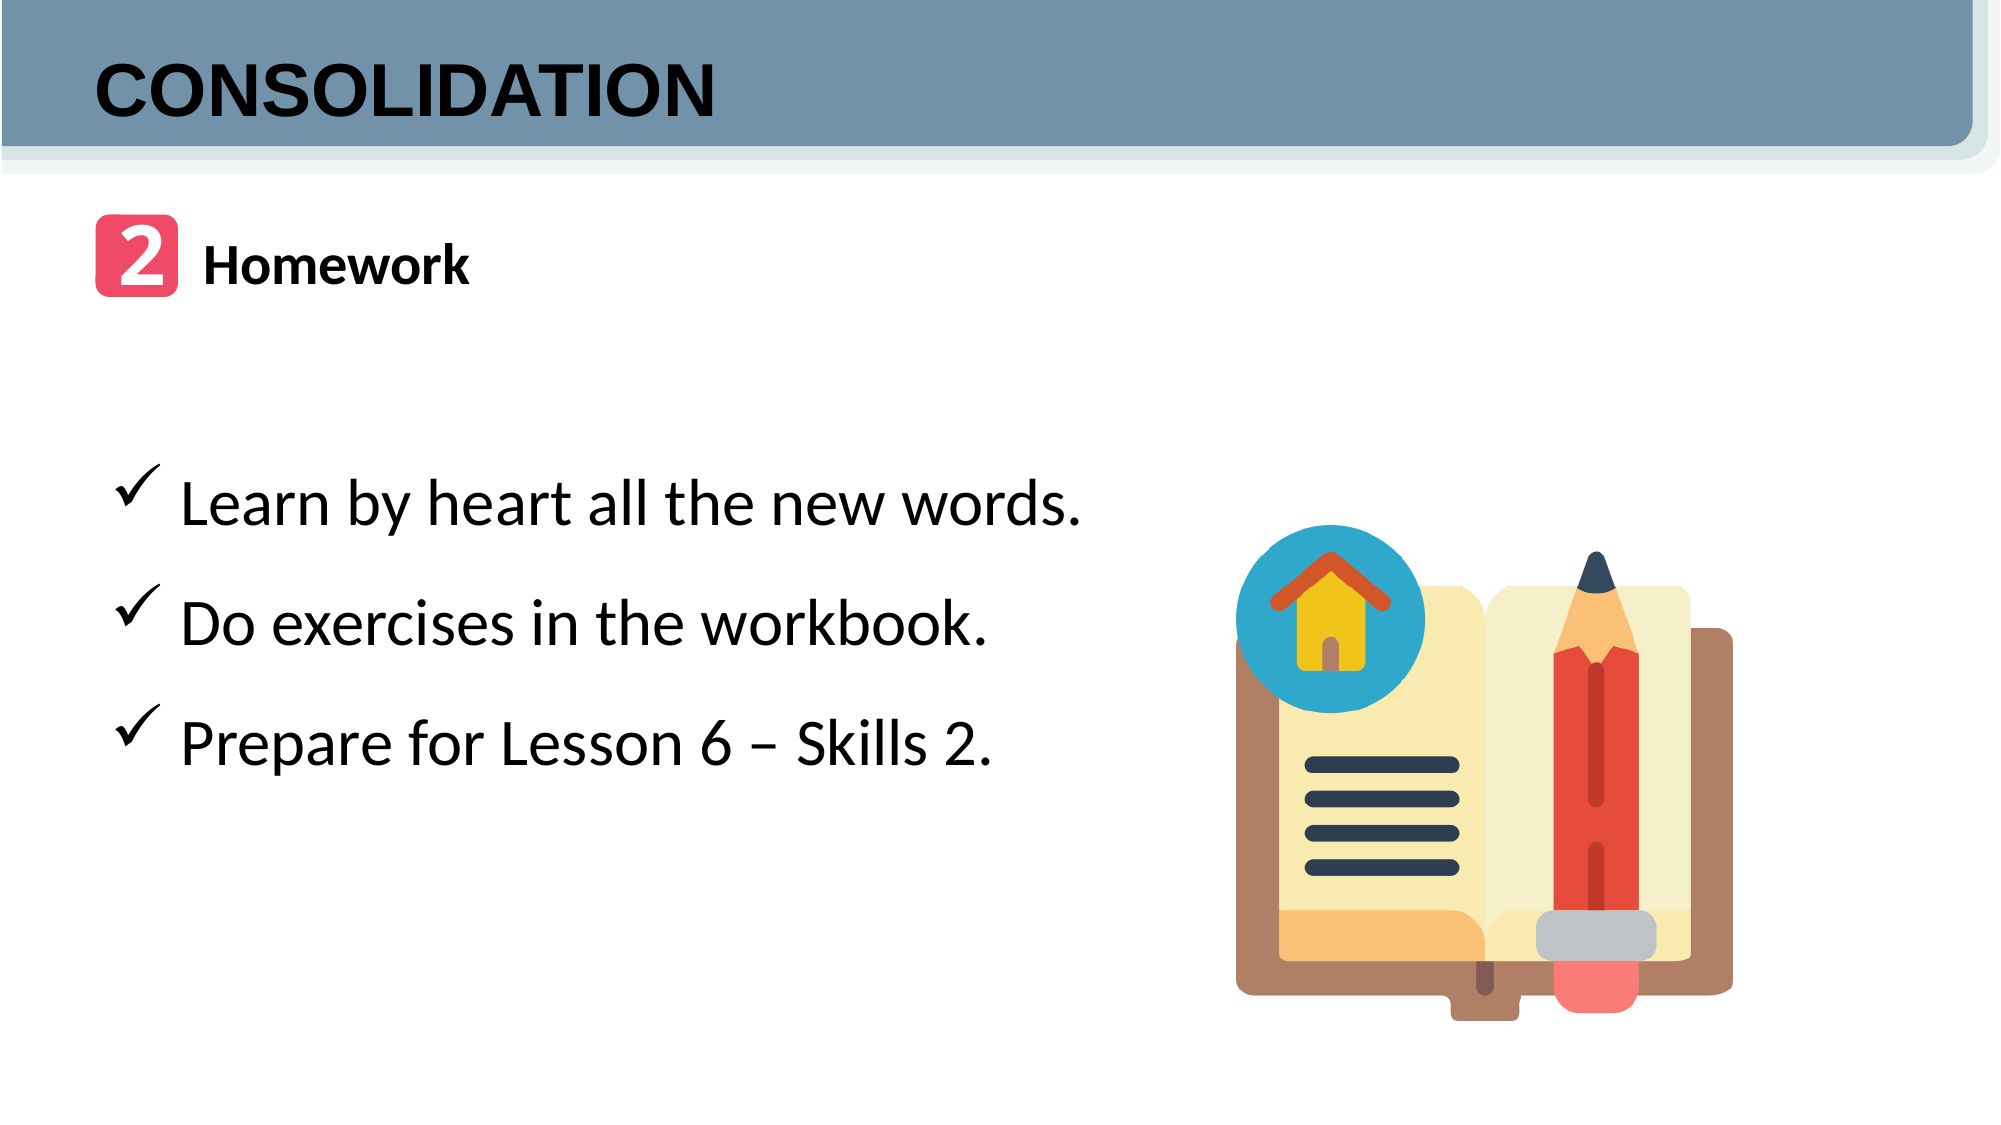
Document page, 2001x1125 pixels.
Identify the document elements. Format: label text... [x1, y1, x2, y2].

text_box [1, 0, 2000, 175]
text_box Homework [188, 218, 1963, 304]
picture [1236, 525, 1733, 1021]
text_box [94, 215, 103, 297]
text_box [170, 214, 180, 297]
text_box Learn by heart all the new words. Do exercises in the workbook. Prepare for Lesson 6 – Skills 2. [95, 411, 1367, 787]
text_box 2 [103, 194, 170, 310]
